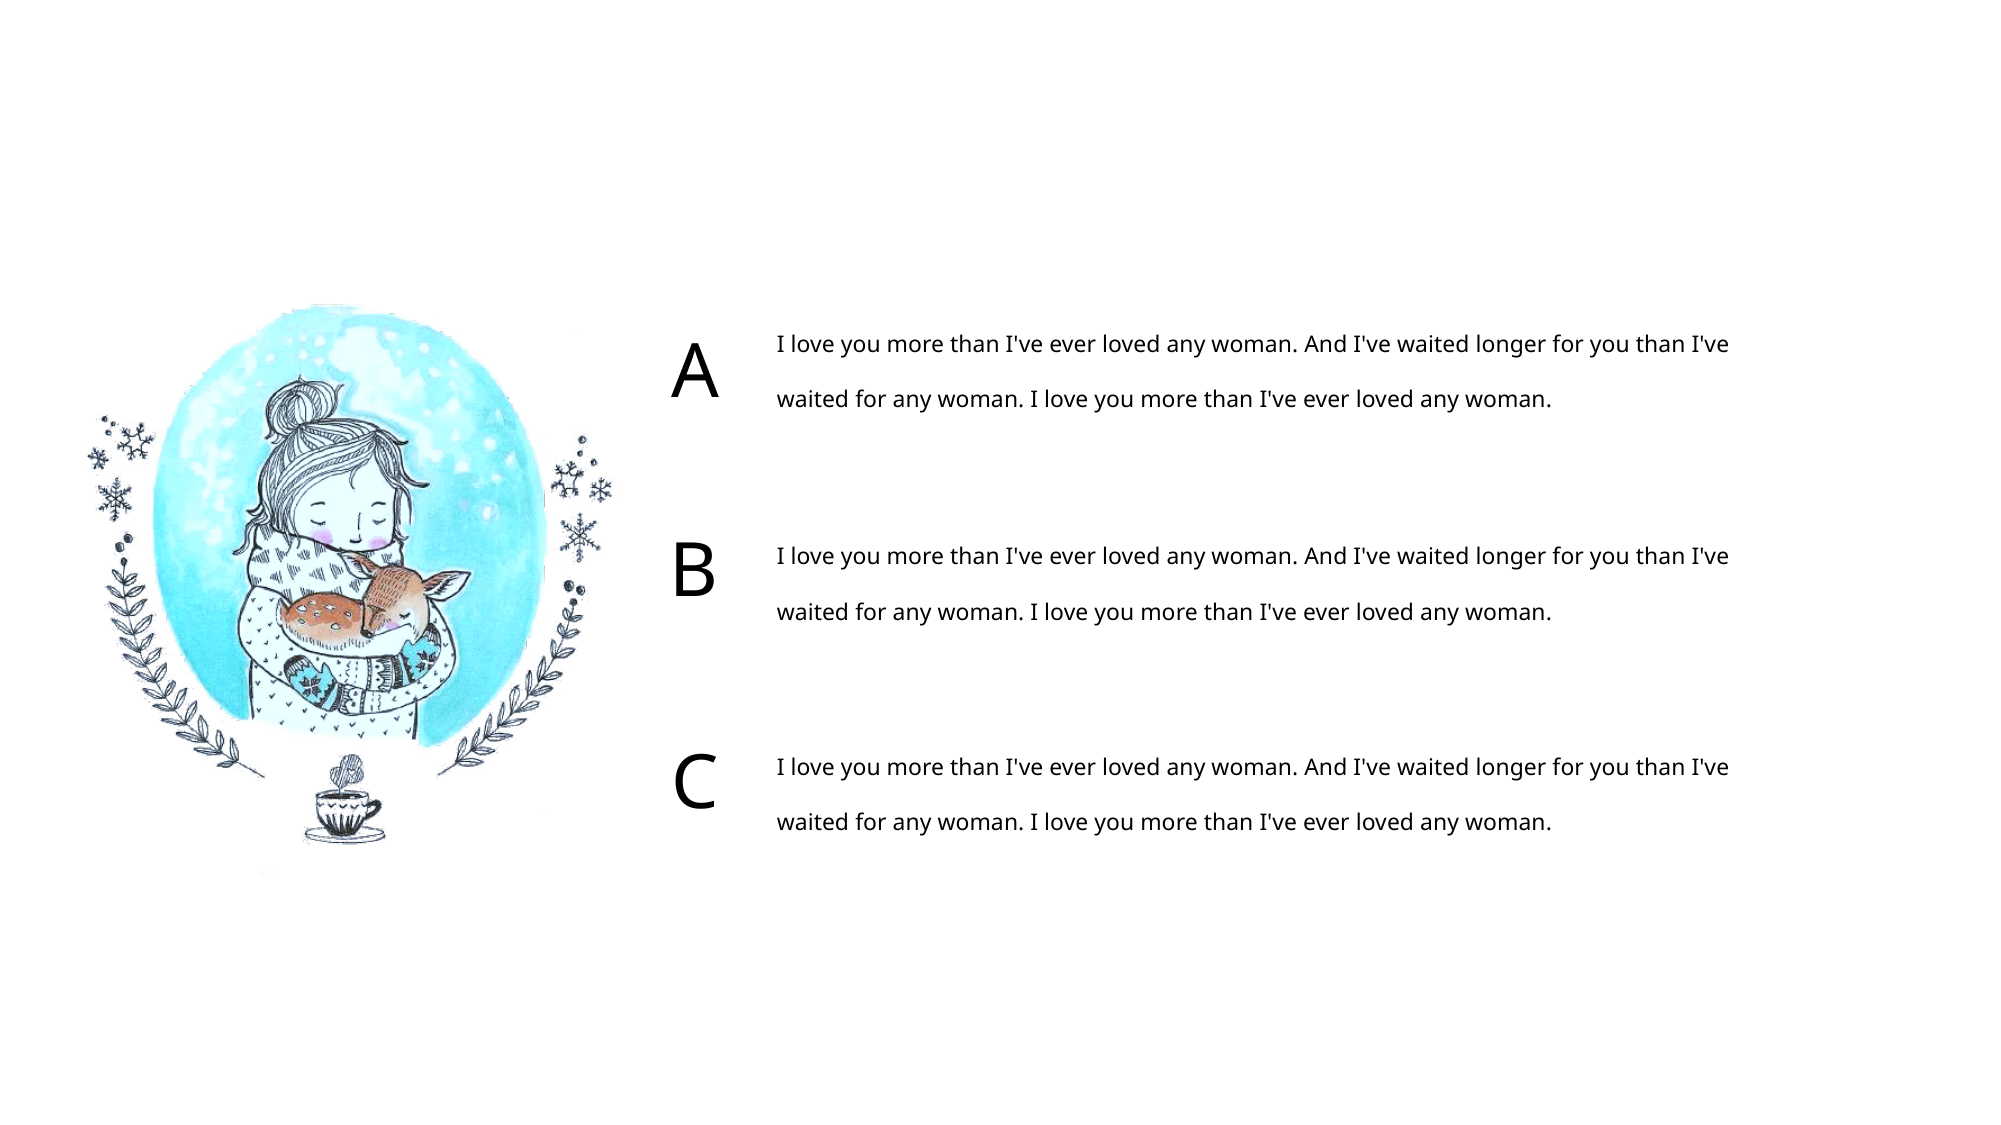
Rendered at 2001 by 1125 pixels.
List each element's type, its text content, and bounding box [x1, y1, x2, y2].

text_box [762, 295, 1767, 837]
text_box C [657, 725, 762, 831]
picture [23, 170, 657, 1069]
text_box B [657, 513, 762, 619]
text_box A [657, 315, 762, 421]
